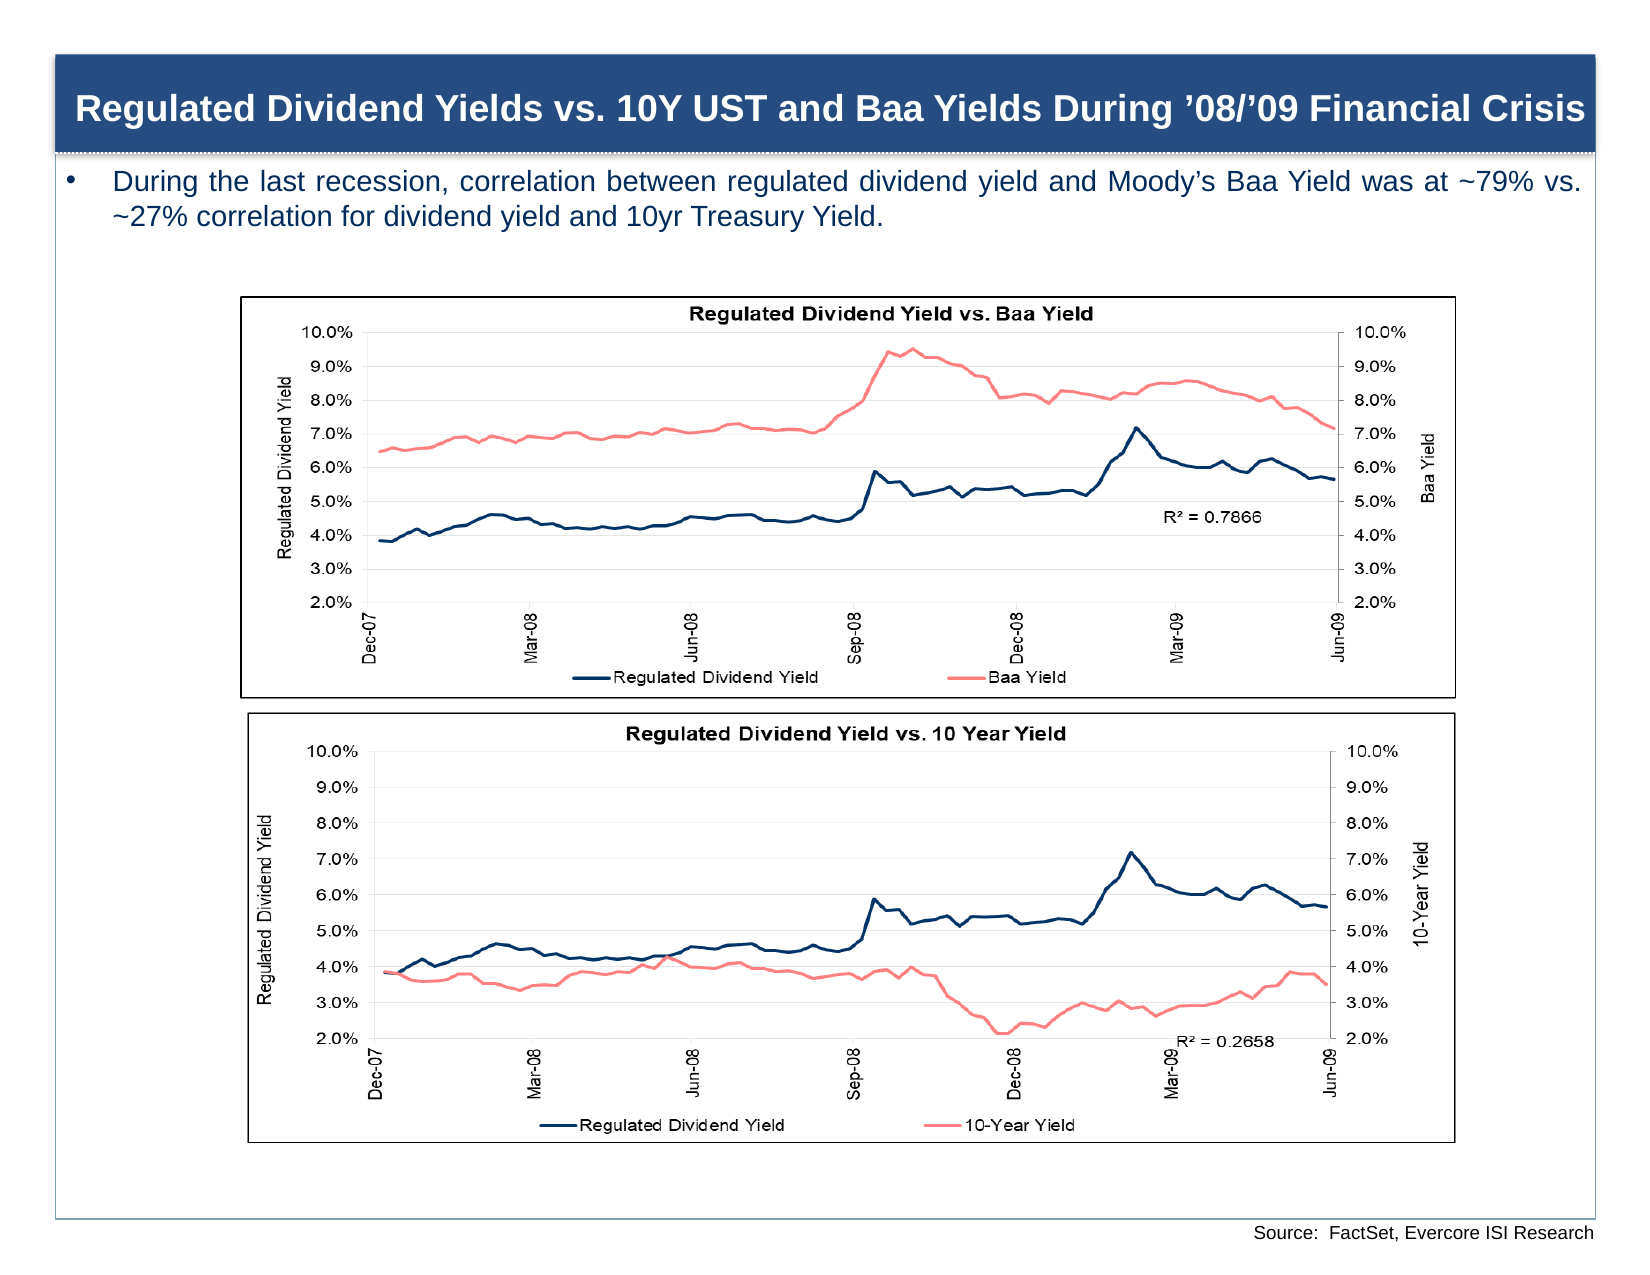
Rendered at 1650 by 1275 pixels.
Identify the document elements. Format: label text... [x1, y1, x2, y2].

picture [240, 296, 1456, 1143]
title Regulated Dividend Yields vs. 10Y UST and Baa Yields During ’08/’09 Financial Crisis [58, 69, 1607, 144]
text_box [53, 1217, 1139, 1255]
text_box During the last recession, correlation between regulated dividend yield and Moody’s Baa Yield was at ~79% vs. ~27% correlation for dividend yield and 10yr Treasury Yield. [51, 154, 1600, 275]
text_box Source: FactSet, Evercore ISI Research [1183, 1213, 1610, 1252]
